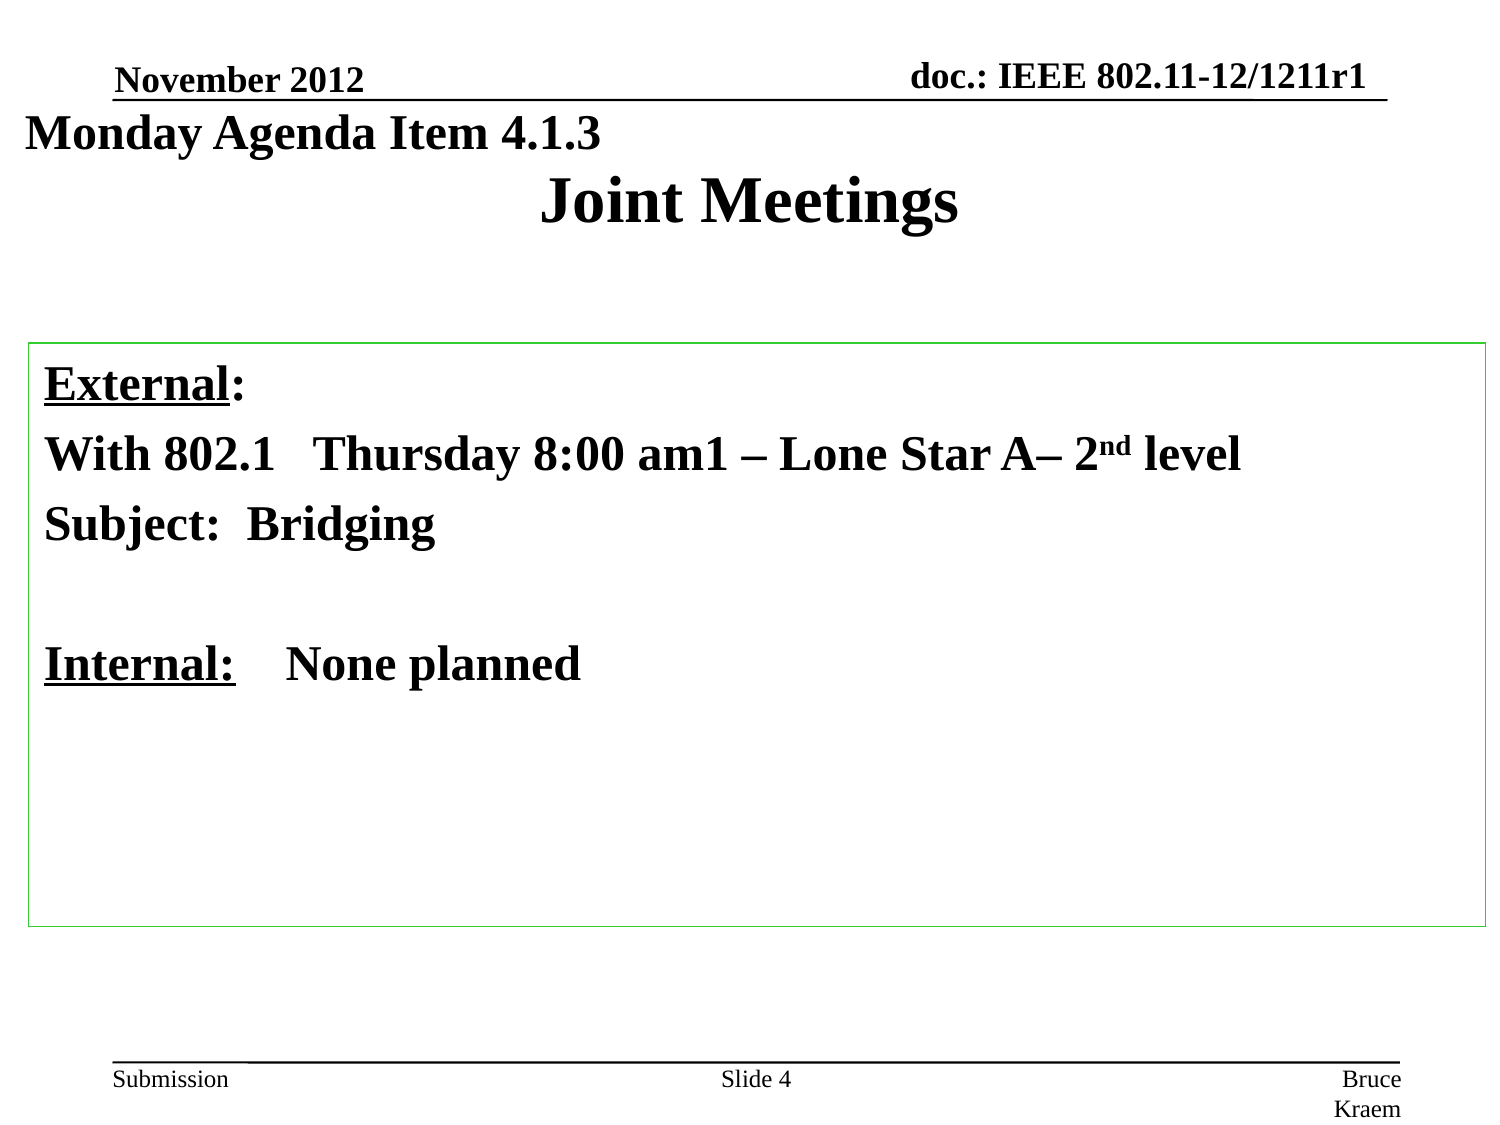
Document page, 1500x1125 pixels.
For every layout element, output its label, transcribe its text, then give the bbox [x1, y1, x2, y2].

footer Bruce Kraemer, Marvell [1325, 1062, 1402, 1093]
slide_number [114, 54, 366, 92]
title Joint Meetings [112, 112, 1388, 200]
text_box External: With 802.1 Thursday 8:00 am1 – Lone Star A– 2nd level Subject: Bridging Internal: None planned [28, 342, 1486, 927]
slide_number Slide 4 [721, 1062, 792, 1093]
text_box Monday Agenda Item 4.1.3 [10, 92, 629, 167]
